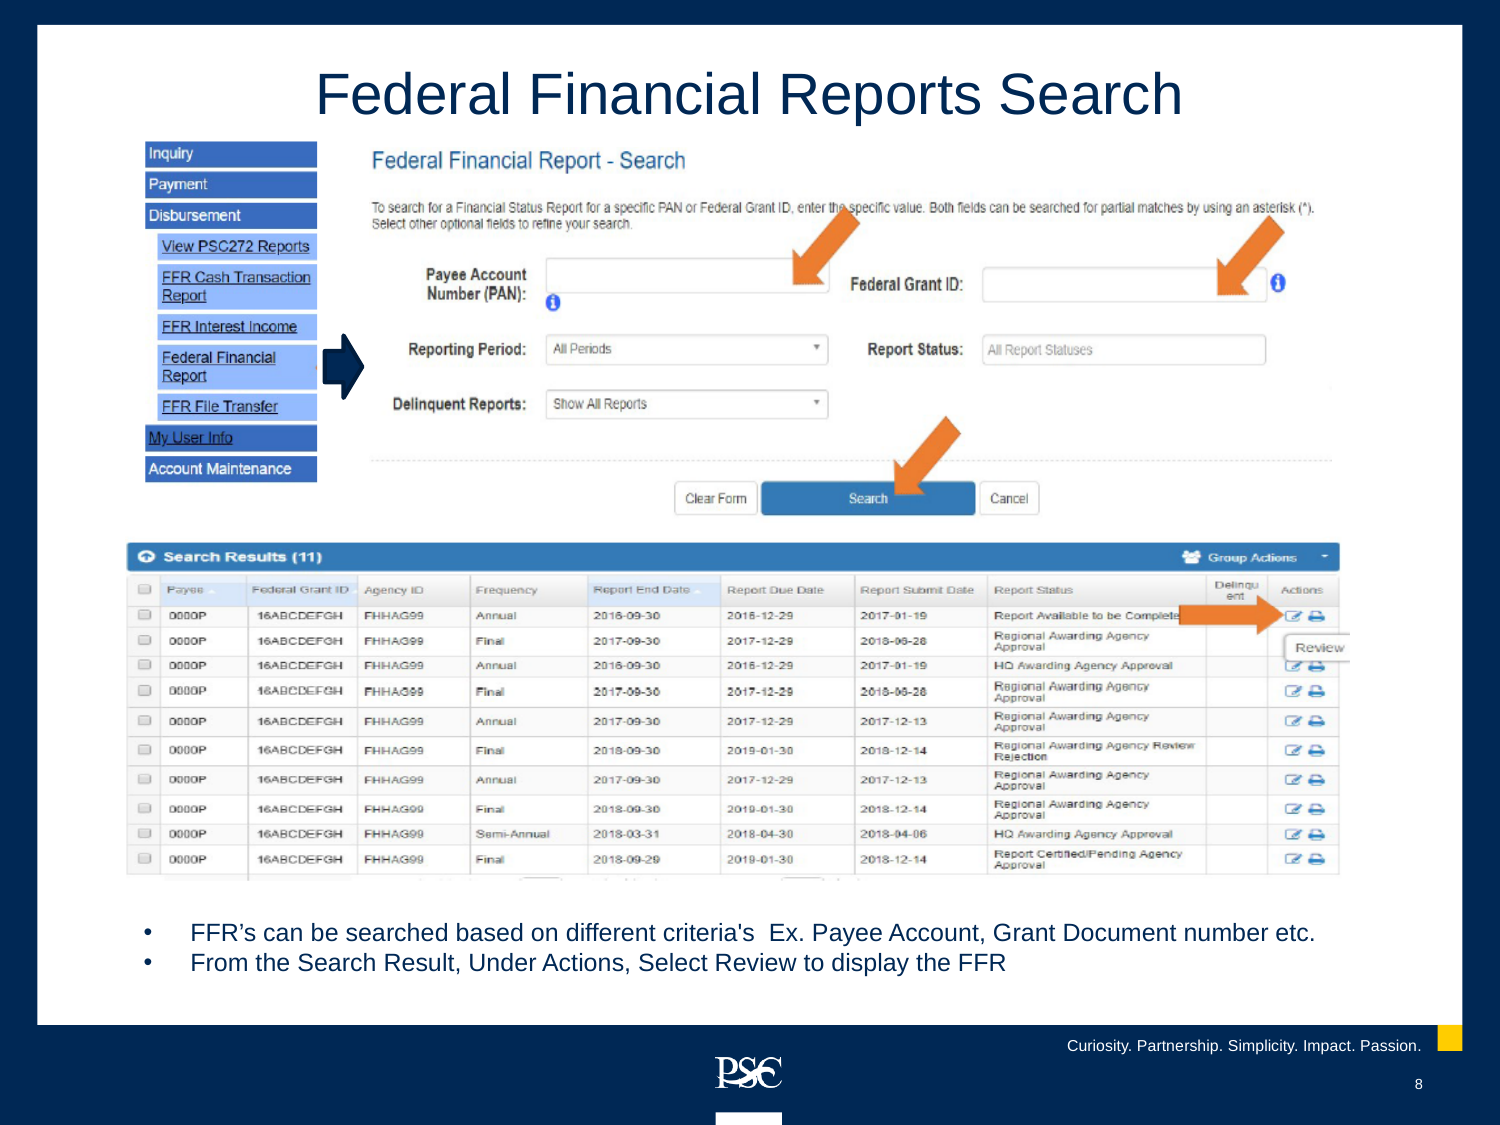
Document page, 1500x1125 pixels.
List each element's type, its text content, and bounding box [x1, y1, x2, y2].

title Federal Financial Reports Search [75, 45, 1425, 138]
picture [369, 147, 1332, 524]
picture [715, 1057, 782, 1088]
text_box FFR’s can be searched based on different criteria's Ex. Payee Account, Grant Document number etc. From the Search Result, Under Actions, Select Review to display the FFR [128, 912, 1347, 985]
text_box [322, 333, 364, 400]
picture [124, 533, 1351, 905]
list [141, 137, 318, 488]
